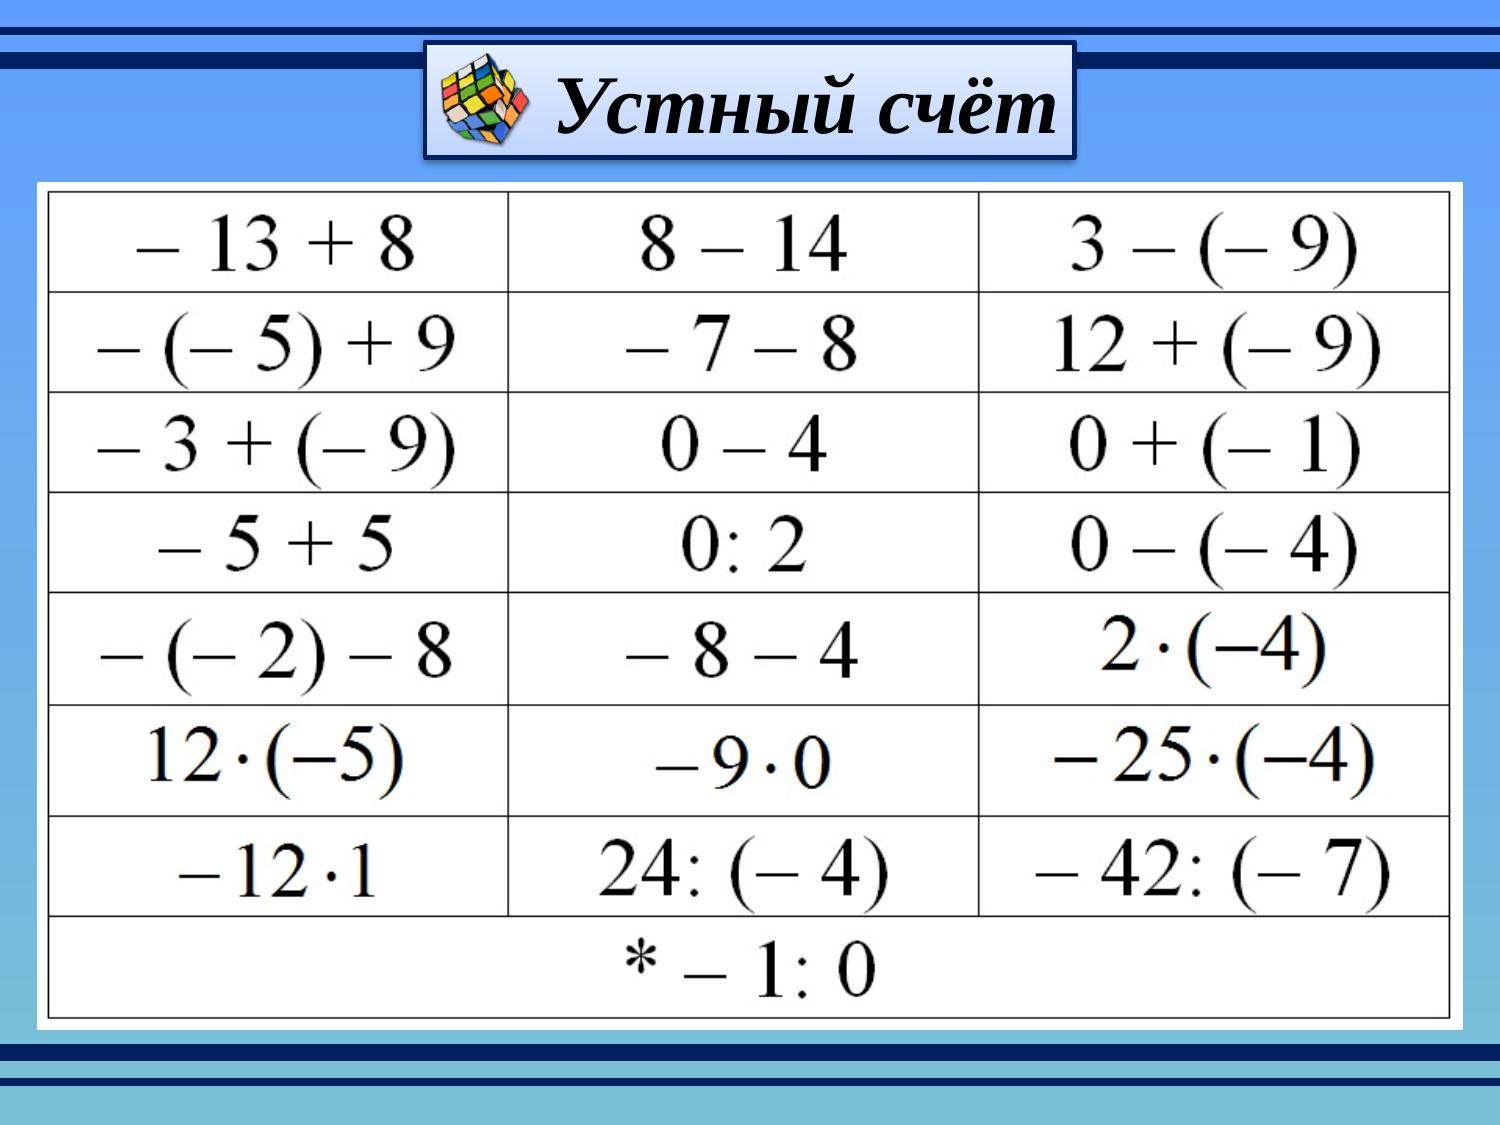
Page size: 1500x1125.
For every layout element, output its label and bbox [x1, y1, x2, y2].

text_box [424, 42, 1076, 159]
picture [37, 182, 1463, 1030]
